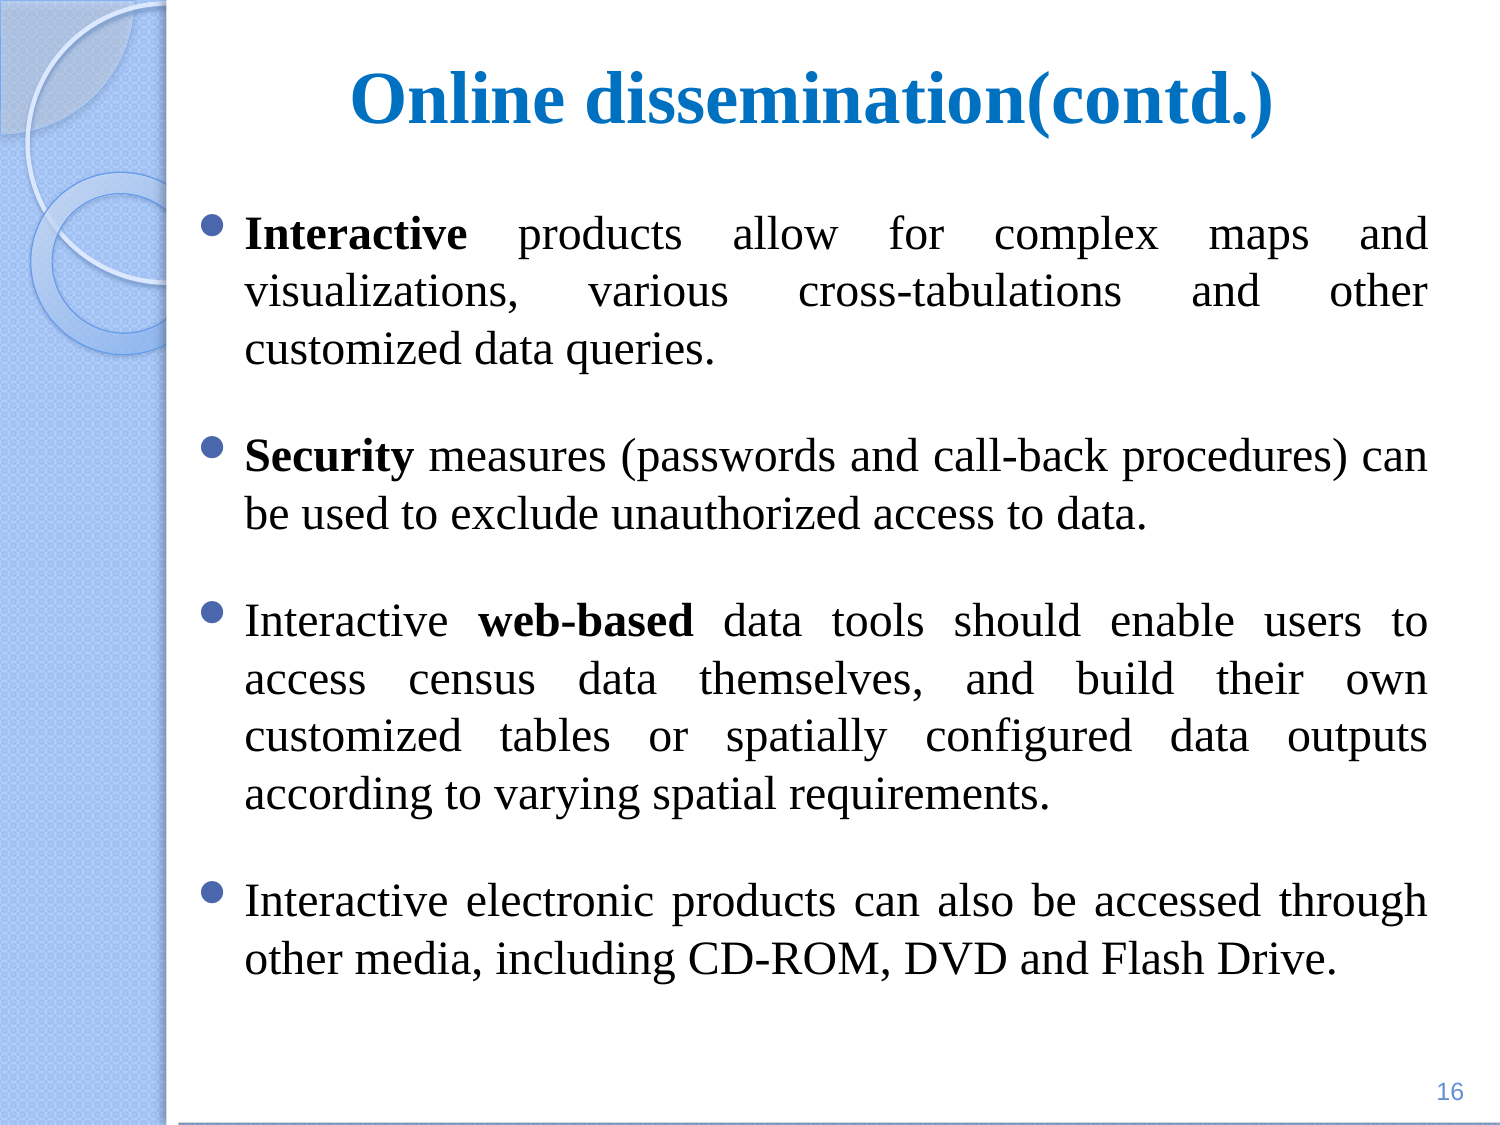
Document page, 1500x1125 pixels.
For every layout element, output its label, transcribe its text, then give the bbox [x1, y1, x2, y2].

list Interactive products allow for complex maps and visualizations, various cross-tabulations and other customized data queries. Security measures (passwords and call-back procedures) can be used to exclude unauthorized access to data. Interactive web-based data tools should enable users to access census data themselves, and build their own customized tables or spatially configured data outputs according to varying spatial requirements. Interactive electronic products can also be accessed through other media, including CD-ROM, DVD and Flash Drive. [169, 194, 1446, 1068]
slide_number 16 [1413, 1034, 1488, 1113]
title Online dissemination(contd.) [155, 0, 1469, 188]
